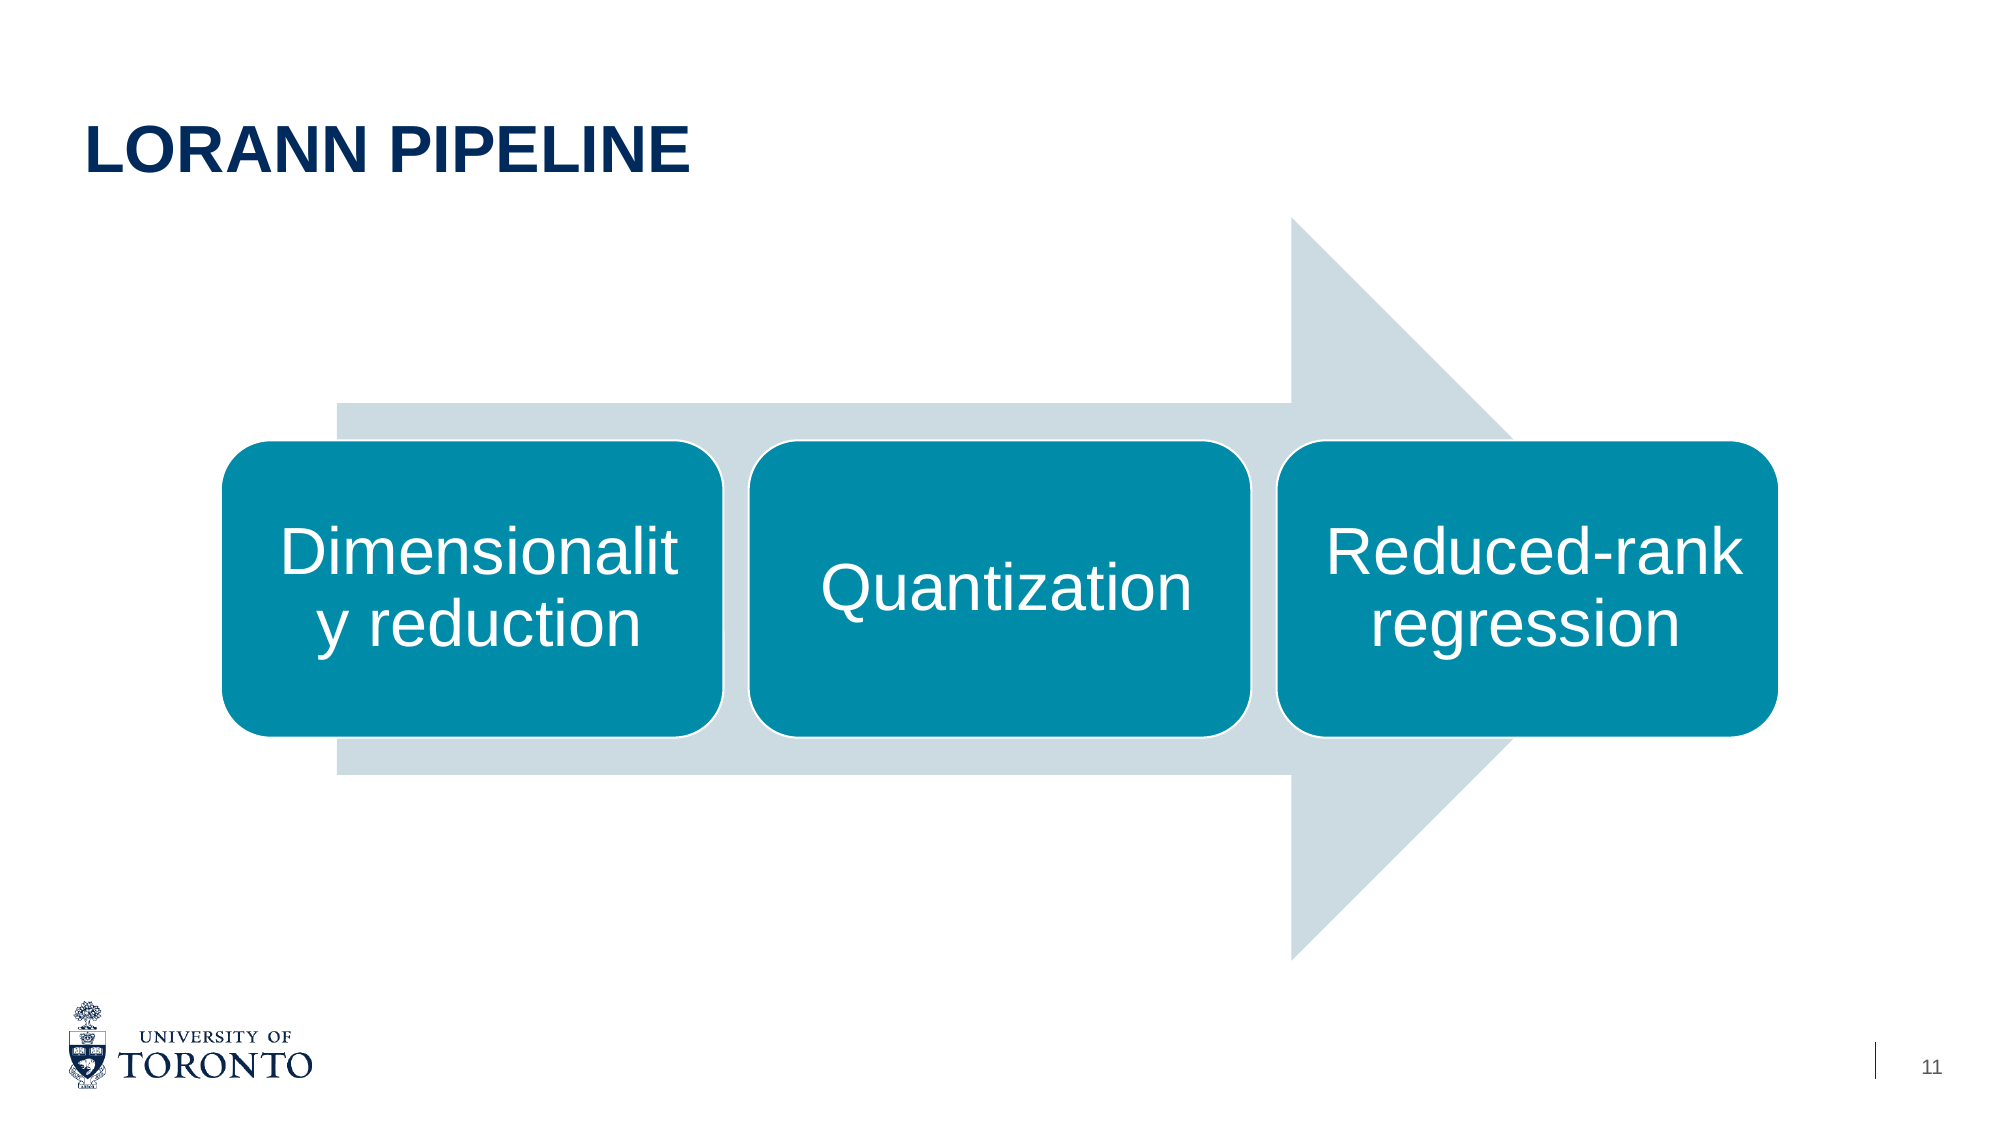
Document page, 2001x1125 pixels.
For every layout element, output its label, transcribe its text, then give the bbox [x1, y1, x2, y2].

slide_number 11 [1896, 1036, 1969, 1097]
title Lorann Pipeline [69, 50, 1630, 195]
picture [69, 1001, 312, 1089]
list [219, 217, 1781, 961]
